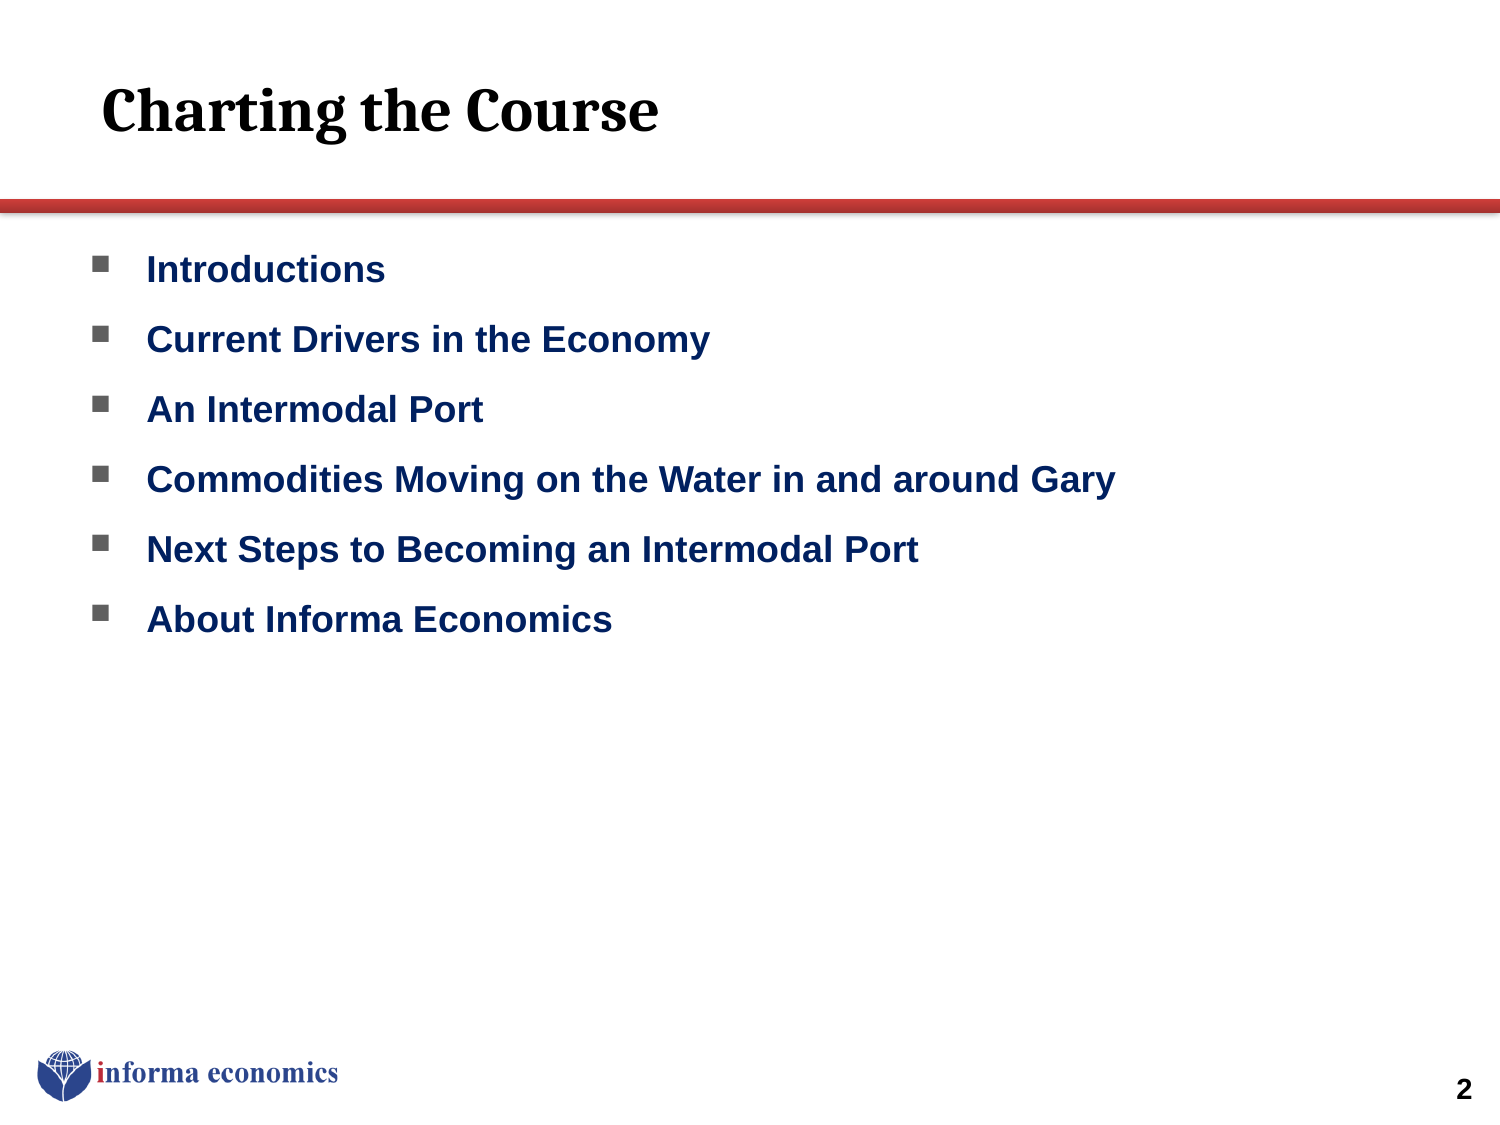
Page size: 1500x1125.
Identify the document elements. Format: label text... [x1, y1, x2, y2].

title Charting the Course [87, 24, 1425, 188]
list Introductions Current Drivers in the Economy An Intermodal Port Commodities Moving on the Water in and around Gary Next Steps to Becoming an Intermodal Port About Informa Economics [75, 237, 1425, 988]
picture [37, 1050, 338, 1102]
slide_number 2 [1137, 1062, 1488, 1113]
